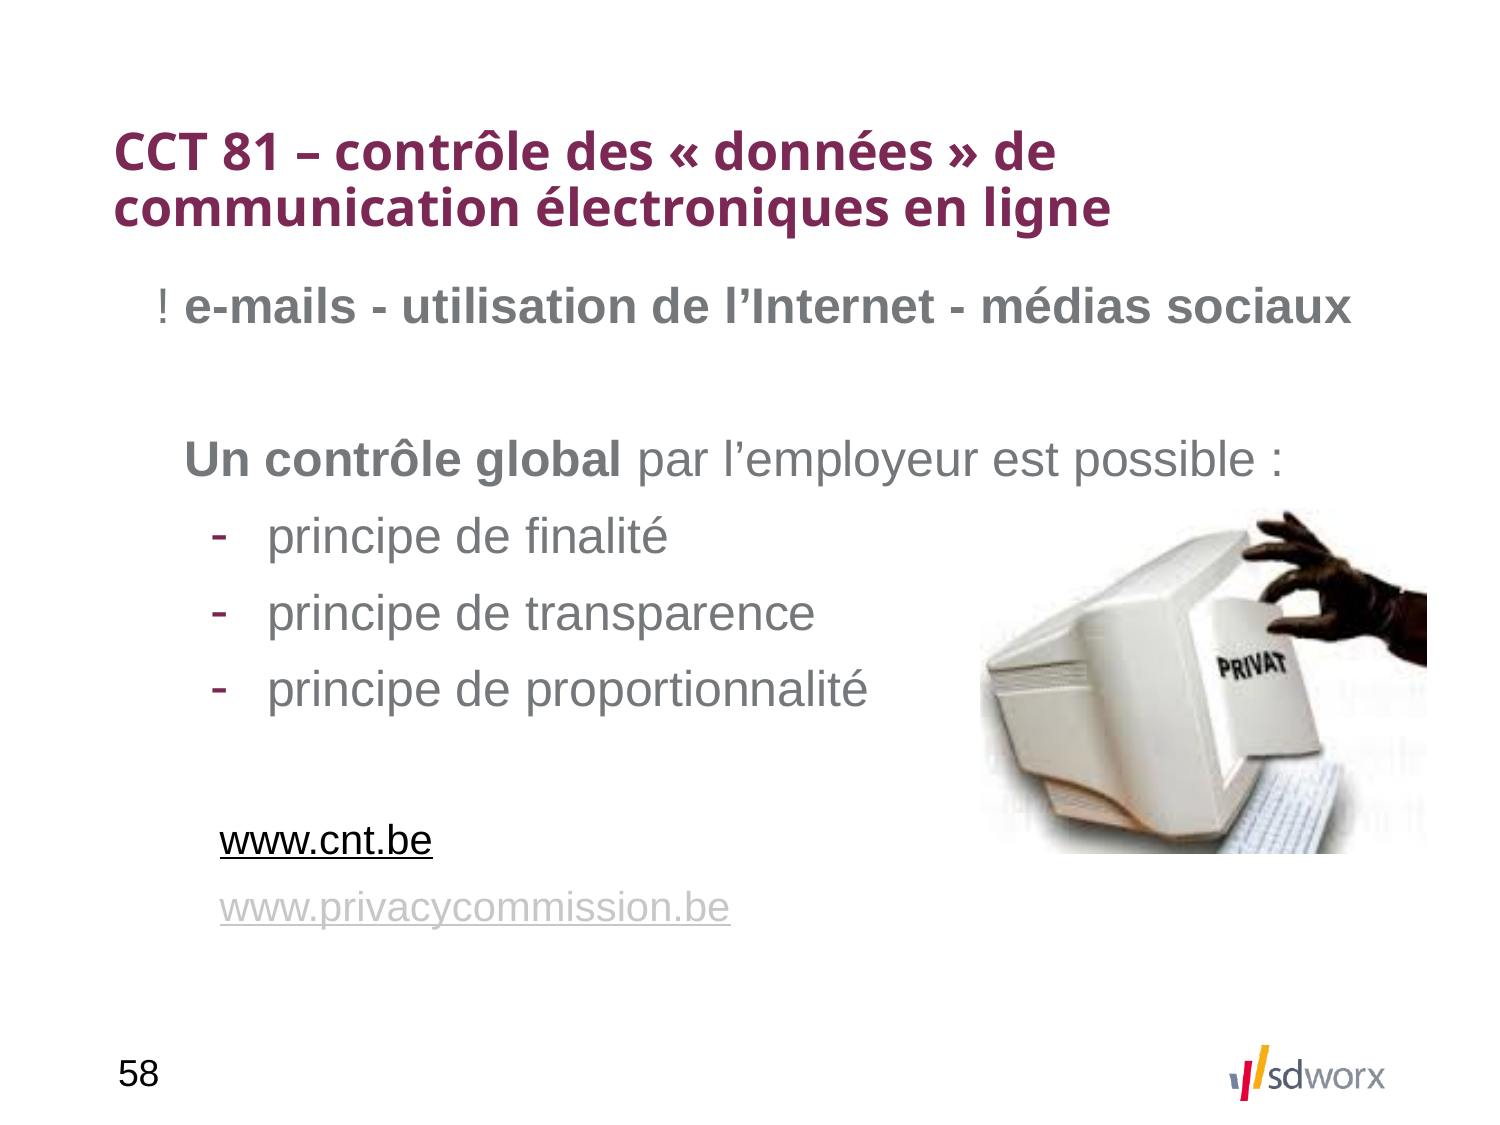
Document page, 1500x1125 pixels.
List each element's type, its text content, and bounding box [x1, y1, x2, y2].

list ! e-mails - utilisation de l’Internet - médias sociaux Un contrôle global par l’employeur est possible : principe de finalité principe de transparence principe de proportionnalité www.cnt.be www.privacycommission.be [114, 273, 1382, 1071]
picture [1229, 1045, 1385, 1101]
slide_number 58 [113, 1070, 194, 1117]
title CCT 81 – contrôle des « données » de communication électroniques en ligne [113, 120, 1382, 239]
picture [979, 507, 1427, 854]
